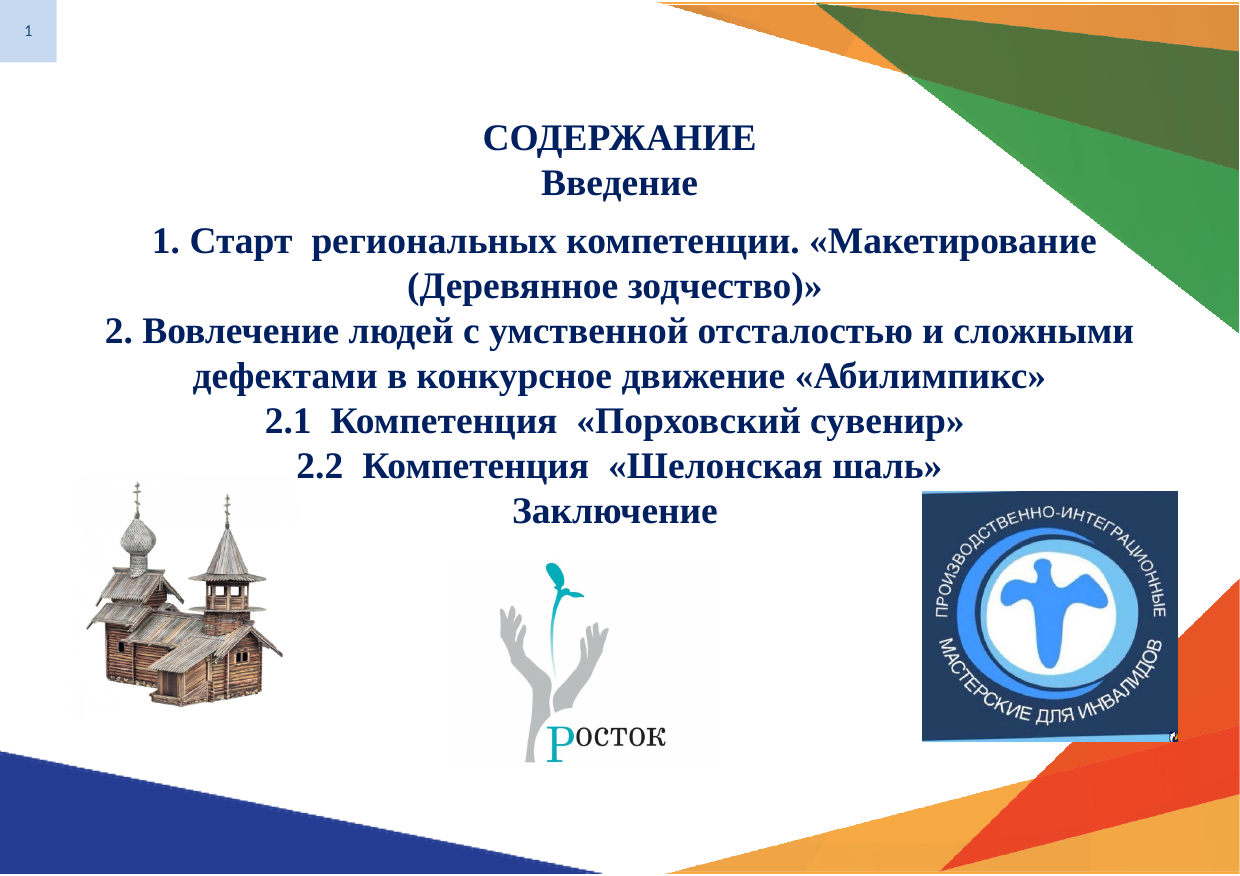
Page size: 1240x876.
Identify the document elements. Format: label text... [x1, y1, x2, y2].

picture [649, 0, 1240, 338]
text_box СОДЕРЖАНИЕ Введение 1. Старт региональных компетенции. «Макетирование (Деревянное зодчество)» 2. Вовлечение людей с умственной отсталостью и сложными дефектами в конкурсное движение «Абилимпикс» 2.1 Компетенция «Порховский сувенир» 2.2 Компетенция «Шелонская шаль» Заключение [19, 105, 1220, 539]
text_box 1 [0, 0, 57, 63]
picture [70, 474, 297, 718]
picture [0, 491, 1240, 874]
